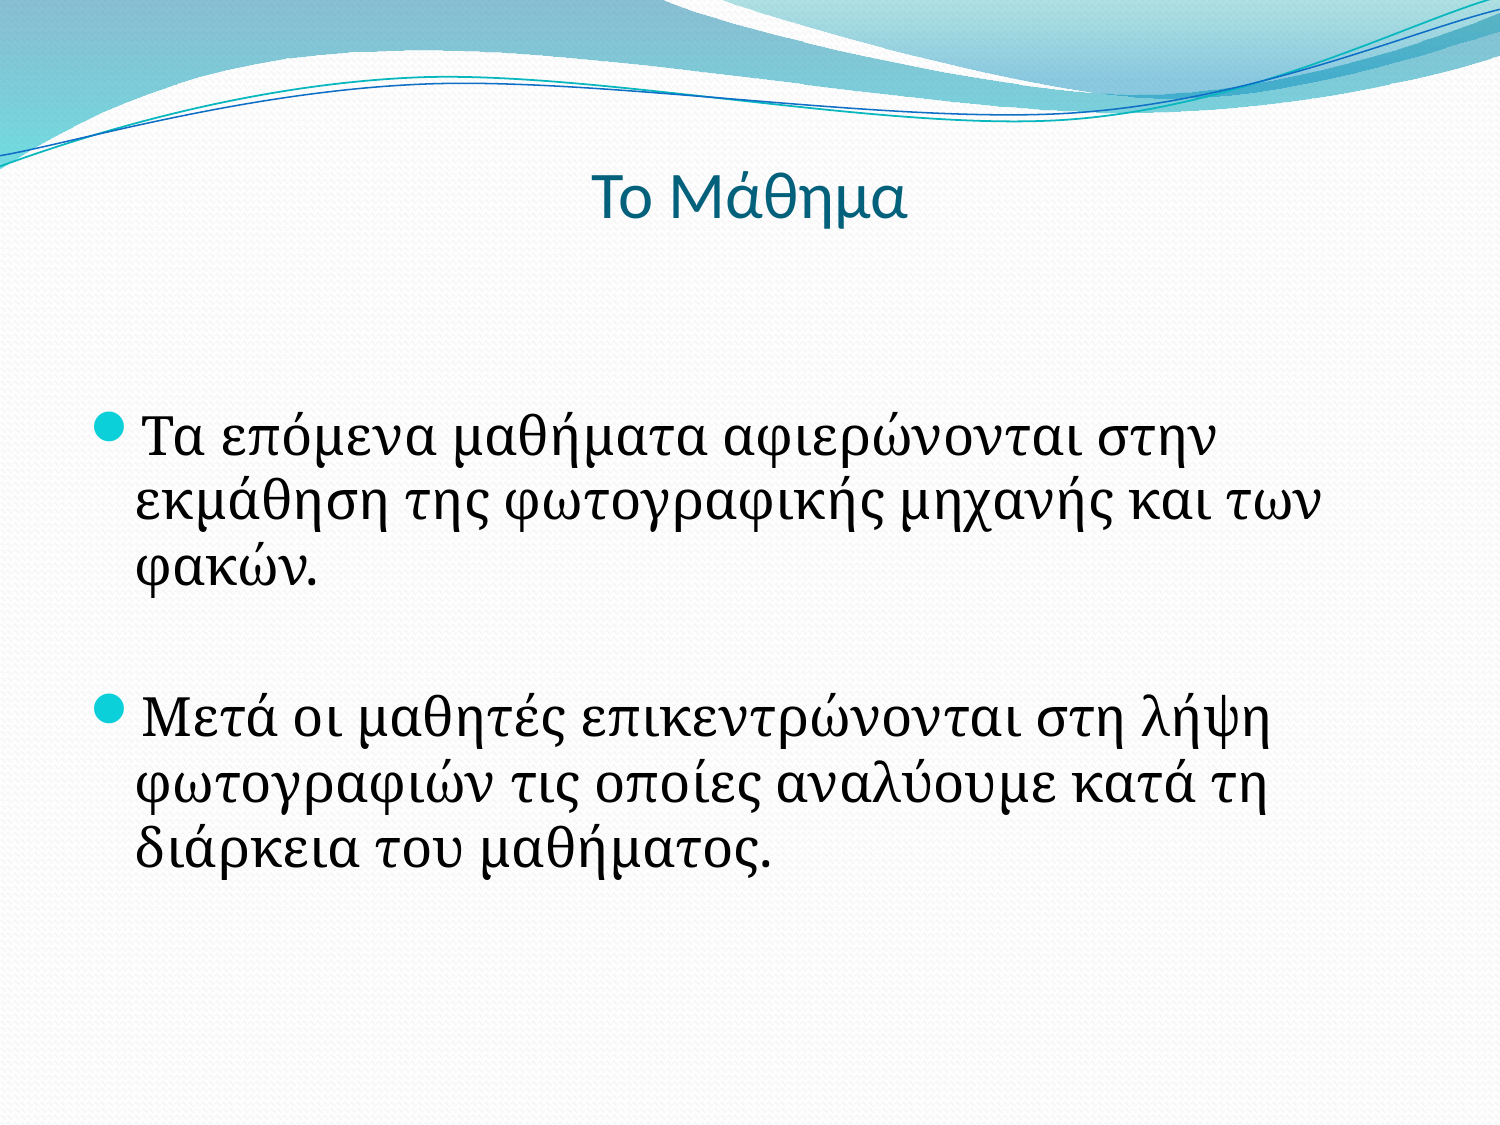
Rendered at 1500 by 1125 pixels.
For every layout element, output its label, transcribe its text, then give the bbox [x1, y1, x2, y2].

list Τα επόμενα μαθήματα αφιερώνονται στην εκμάθηση της φωτογραφικής μηχανής και των φακών. Μετά οι μαθητές επικεντρώνονται στη λήψη φωτογραφιών τις οποίες αναλύουμε κατά τη διάρκεια του μαθήματος. [75, 317, 1425, 1038]
title Το Μάθημα [75, 115, 1425, 232]
